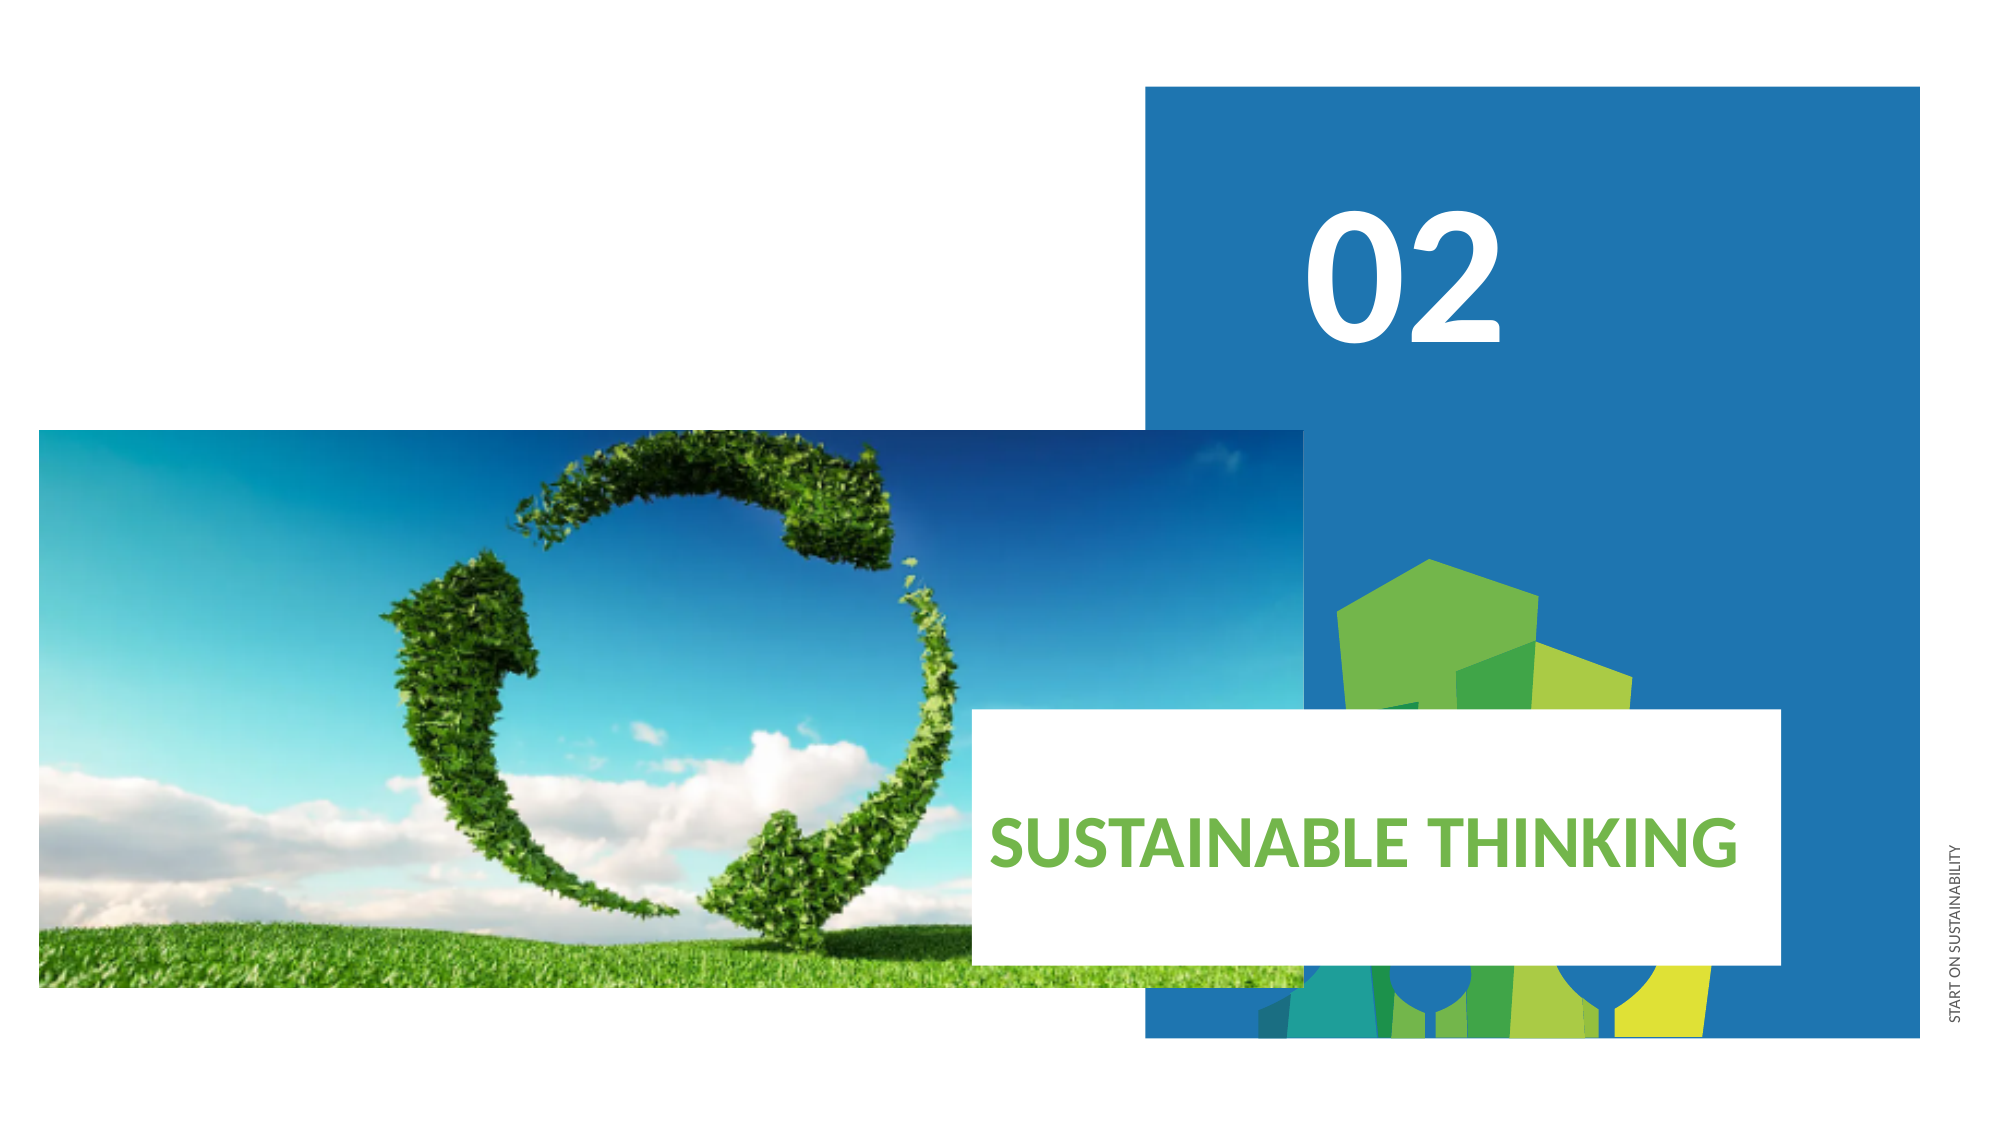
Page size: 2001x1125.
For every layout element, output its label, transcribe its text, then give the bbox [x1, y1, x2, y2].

picture [38, 430, 1304, 989]
text_box SUSTAINABLE THINKING C [1308, 709, 1782, 966]
list 02 [1251, 162, 1591, 259]
